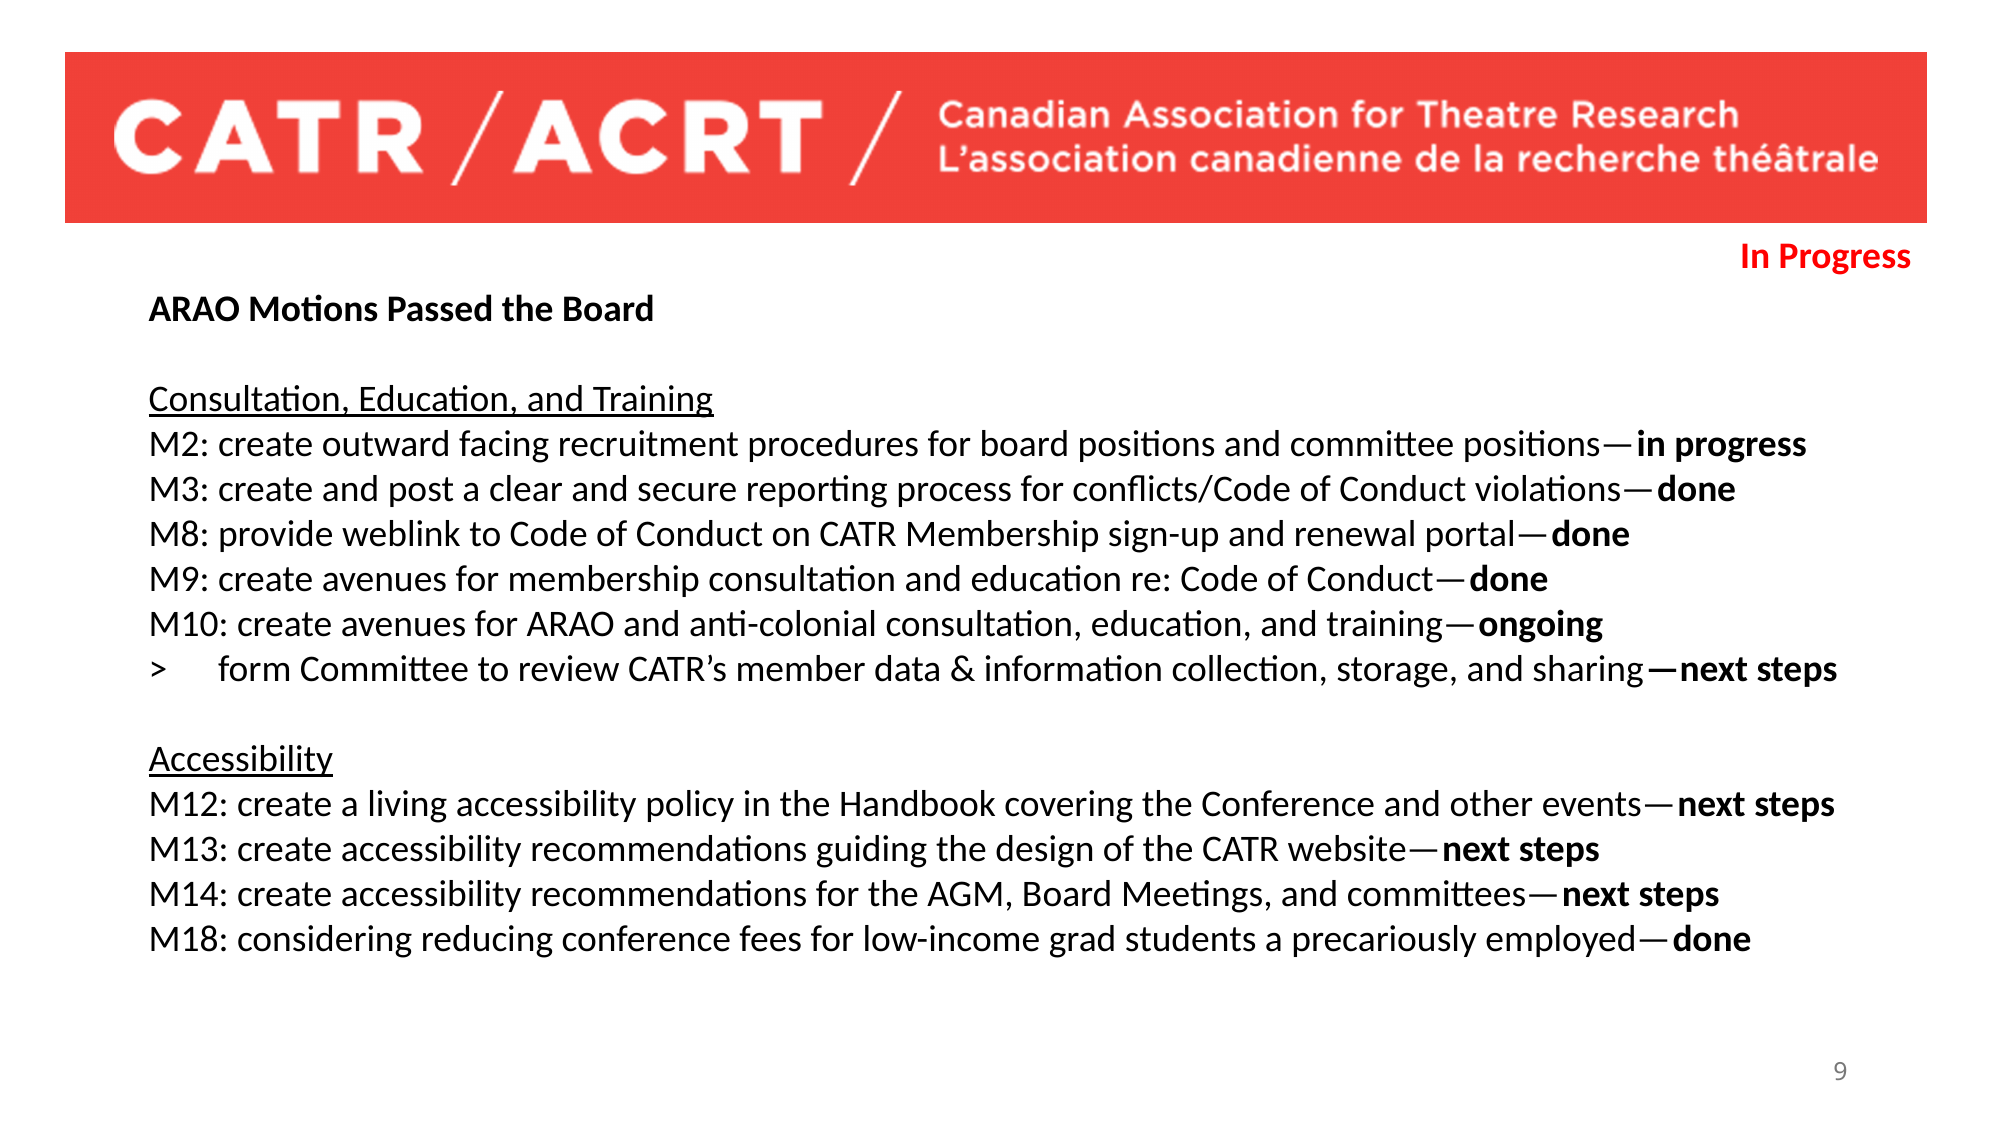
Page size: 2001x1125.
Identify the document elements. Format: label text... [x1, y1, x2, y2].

picture [65, 52, 1927, 223]
slide_number 9 [1412, 1042, 1863, 1103]
text_box ARAO Motions Passed the Board Consultation, Education, and Training M2: create outward facing recruitment procedures for board positions and committee positions—in progress M3: create and post a clear and secure reporting process for conflicts/Code of Conduct violations—done M8: provide weblink to Code of Conduct on CATR Membership sign-up and renewal portal—done M9: create avenues for membership consultation and education re: Code of Conduct—done M10: create avenues for ARAO and anti-colonial consultation, education, and training—ongoing > form Committee to review CATR’s member data & information collection, storage, and sharing—next steps Accessibility M12: create a living accessibility policy in the Handbook covering the Conference and other events—next steps M13: create accessibility recommendations guiding the design of the CATR website—next steps M14: create accessibility recommendations for the AGM, Board Meetings, and committees—next steps M18: considering reducing conference fees for low-income grad students a precariously employed—done [131, 277, 1867, 967]
text_box In Progress [1514, 223, 1927, 284]
